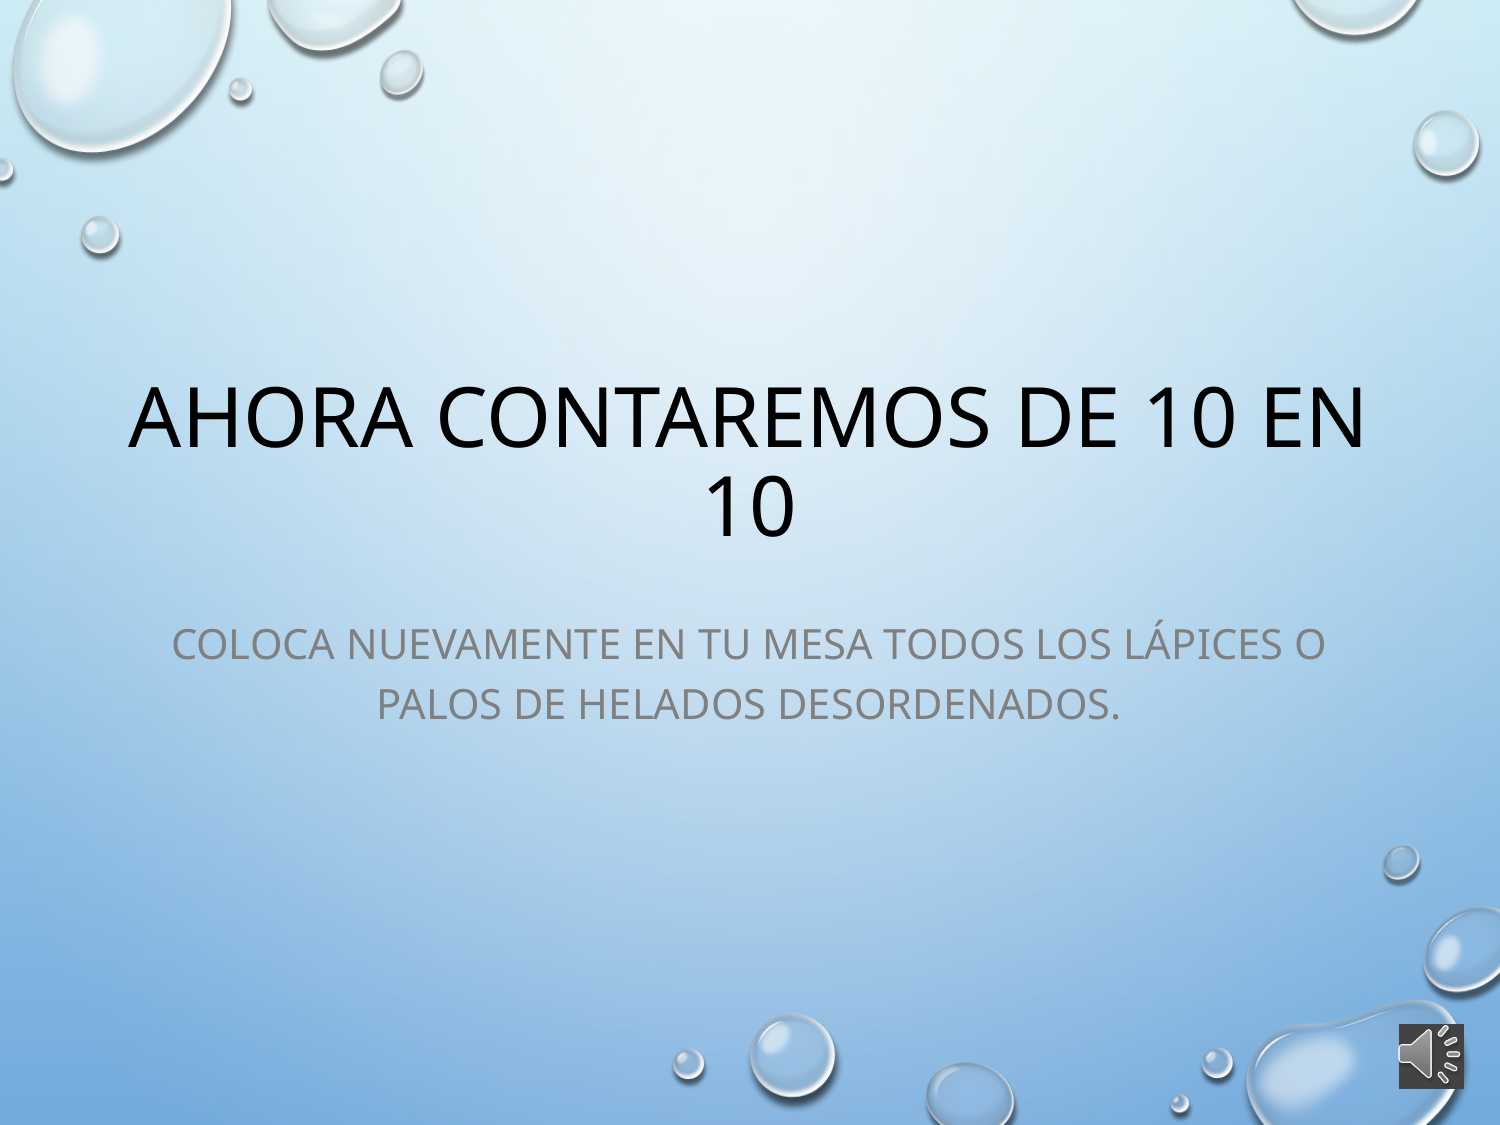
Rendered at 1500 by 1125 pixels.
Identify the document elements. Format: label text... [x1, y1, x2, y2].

list Coloca nuevamente en tu mesa todos los lápices o palos de helados desordenados. [112, 600, 1386, 825]
title Ahora contaremos de 10 en 10 [102, 94, 1397, 563]
picture [0, 0, 1500, 1125]
